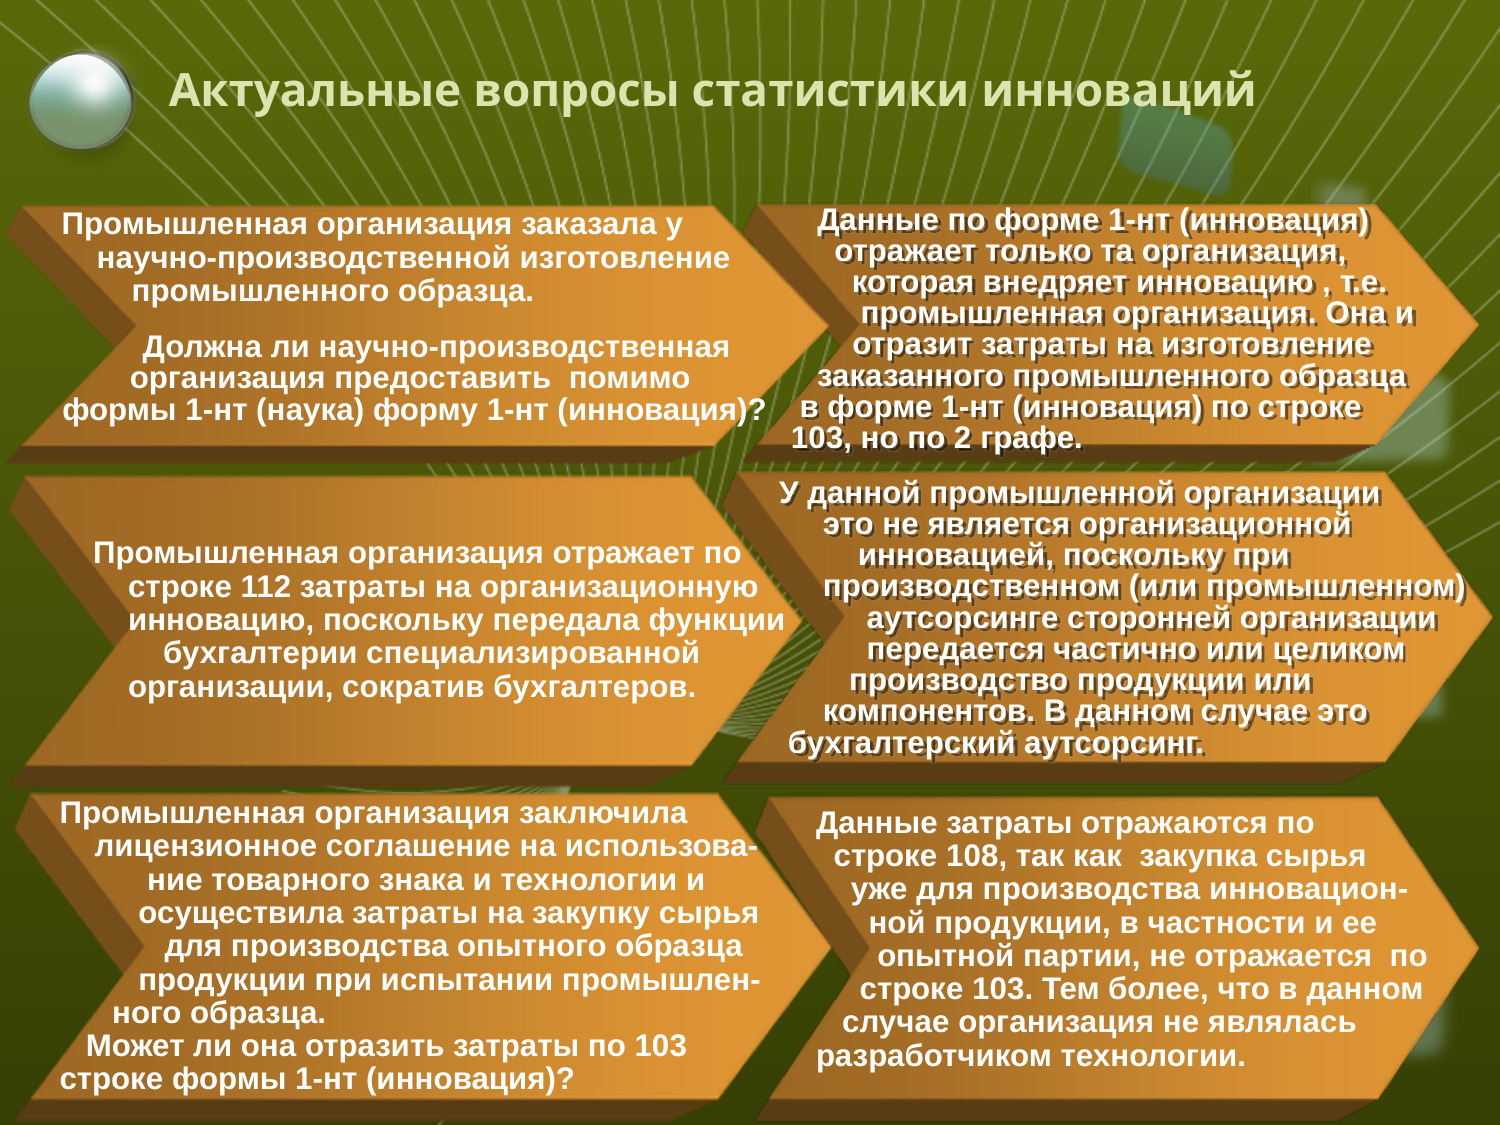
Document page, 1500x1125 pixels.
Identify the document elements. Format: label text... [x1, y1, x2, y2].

title Актуальные вопросы статистики инноваций [153, 40, 1442, 136]
picture [0, 0, 1500, 1125]
text_box [57, 144, 104, 149]
